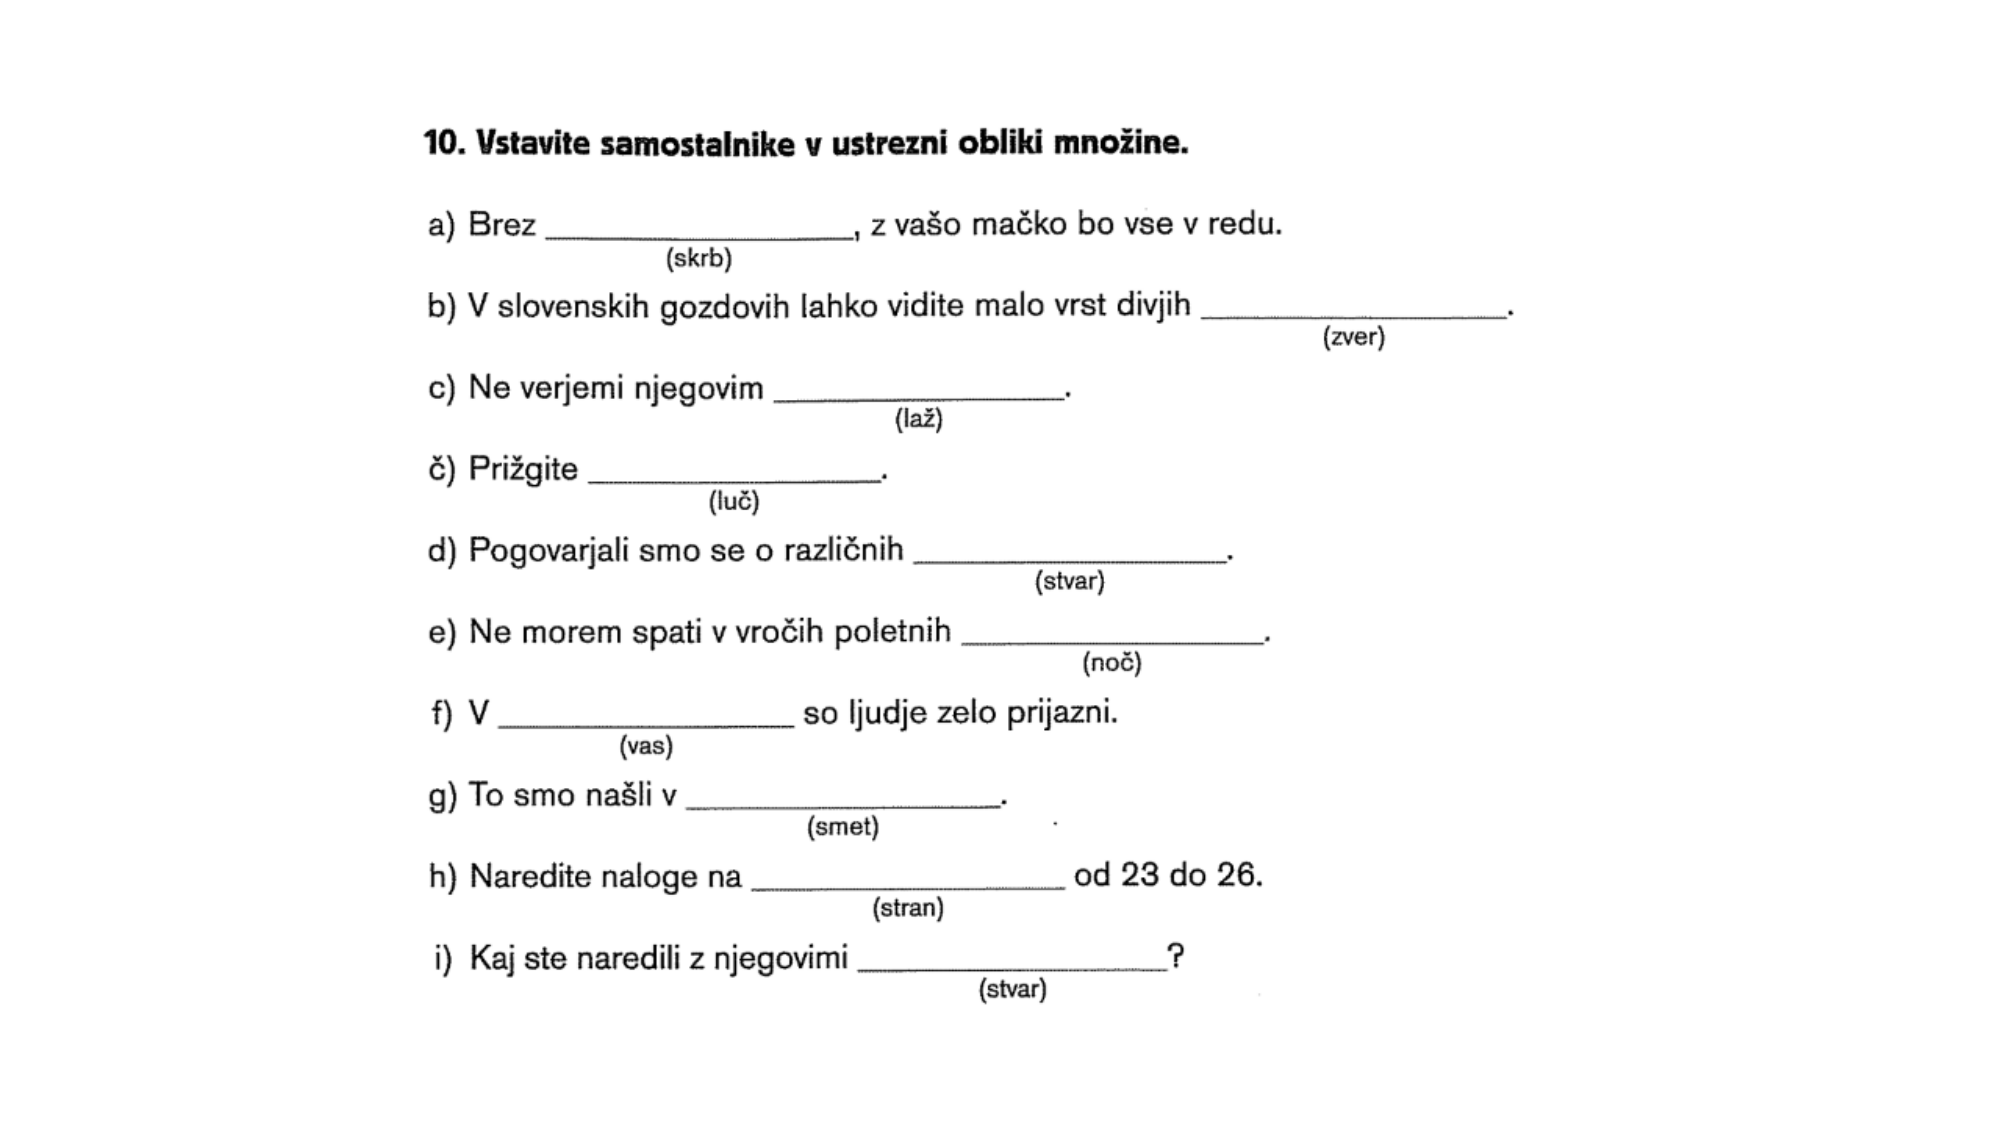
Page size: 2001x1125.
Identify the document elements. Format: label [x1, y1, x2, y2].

picture [391, 108, 1609, 1017]
